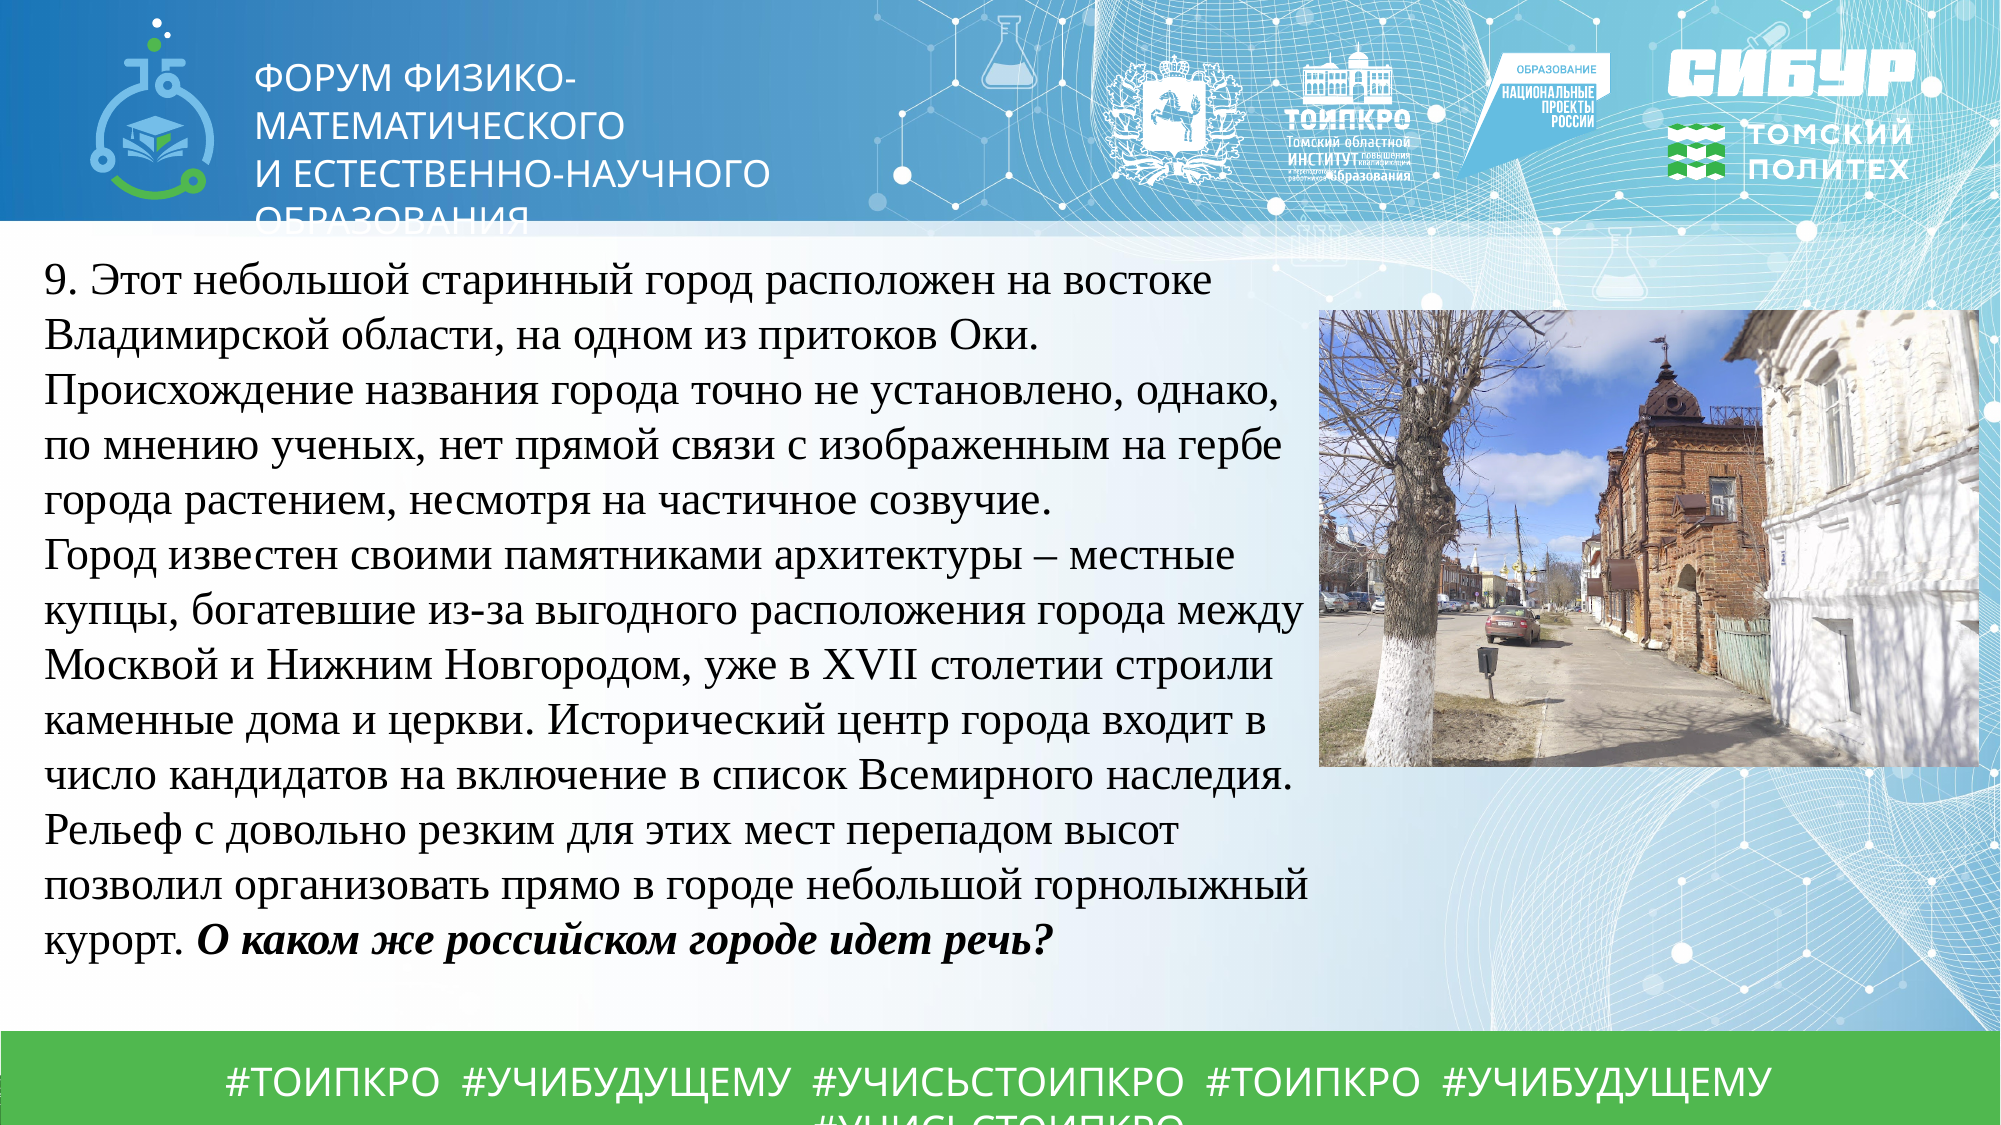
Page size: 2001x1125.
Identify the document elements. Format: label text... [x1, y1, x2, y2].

text_box #ТОИПКРО #УЧИБУДУЩЕМУ #УЧИСЬСТОИПКРО #ТОИПКРО #УЧИБУДУЩЕМУ #УЧИСЬСТОИПКРО [50, 1057, 1949, 1125]
text_box ФОРУМ ФИЗИКО-МАТЕМАТИЧЕСКОГО И ЕСТЕСТВЕННО-НАУЧНОГО ОБРАЗОВАНИЯ [238, 43, 941, 241]
text_box 9. Этот небольшой старинный город расположен на востоке Владимирской области, на одном из притоков Оки. Происхождение названия города точно не установлено, однако, по мнению ученых, нет прямой связи с изображенным на гербе города растением, несмотря на частичное созвучие. Город известен своими памятниками архитектуры – местные купцы, богатевшие из-за выгодного расположения города между Москвой и Нижним Новгородом, уже в XVII столетии строили каменные дома и церкви. Исторический центр города входит в число кандидатов на включение в список Всемирного наследия. Рельеф с довольно резким для этих мест перепадом высот позволил организовать прямо в городе небольшой горнолыжный курорт. О каком же российском городе идет речь? [29, 241, 1355, 971]
picture [0, 0, 2001, 1125]
text_box [0, 1031, 2000, 1125]
